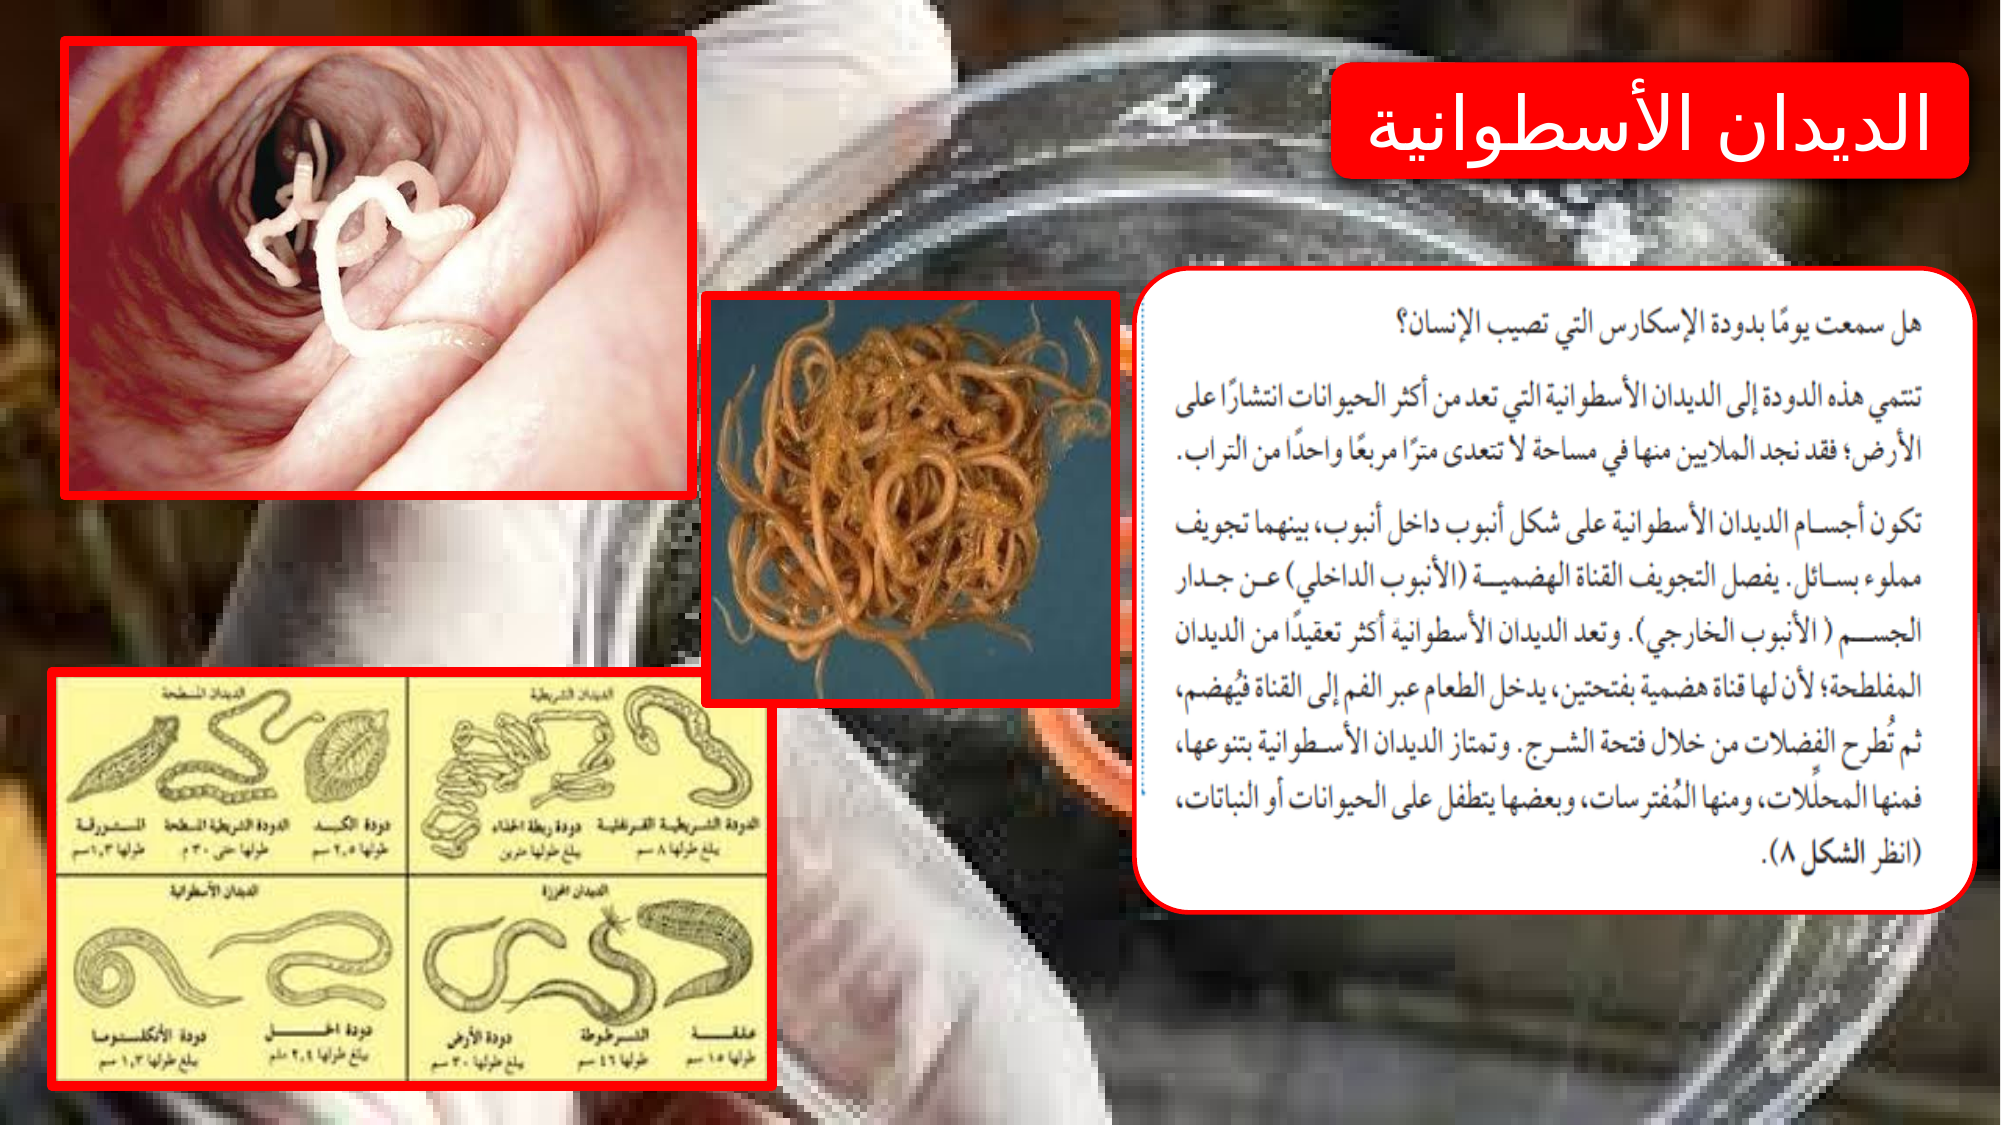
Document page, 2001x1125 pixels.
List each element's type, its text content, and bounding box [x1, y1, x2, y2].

picture [0, 0, 2001, 1125]
text_box الديدان الأسطوانية [1330, 61, 1971, 180]
